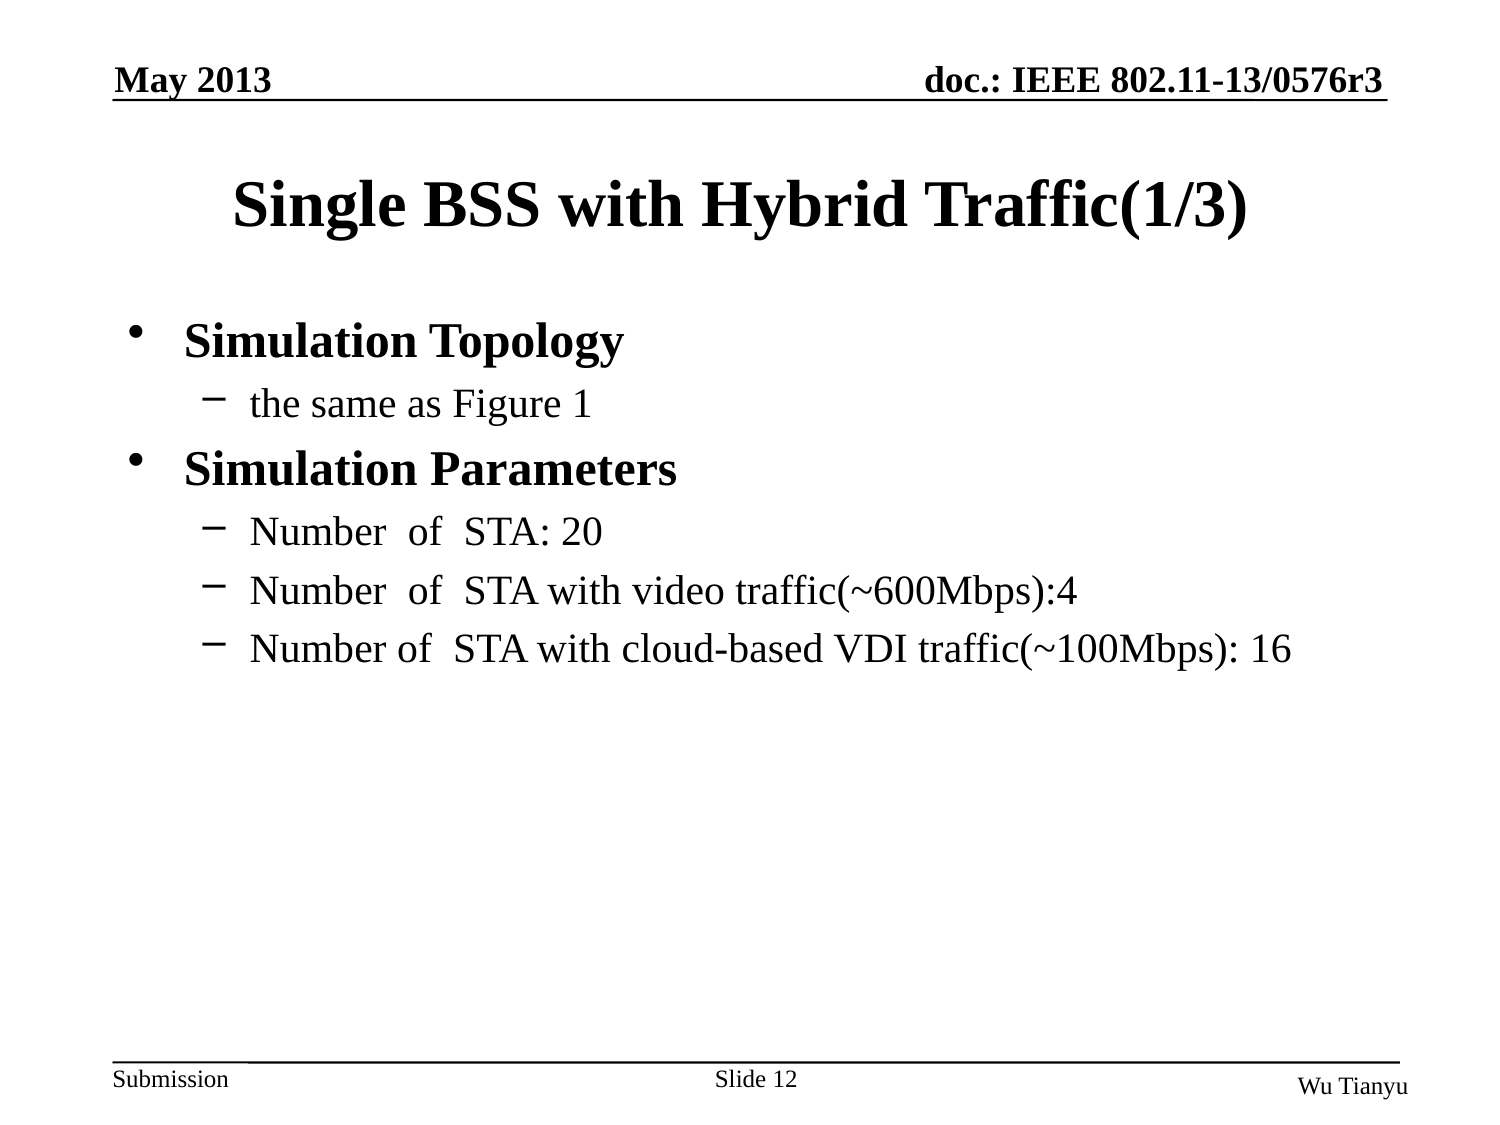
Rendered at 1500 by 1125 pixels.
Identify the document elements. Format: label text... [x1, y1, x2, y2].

slide_number Slide 12 [712, 1061, 800, 1093]
text_box Wu Tianyu [1282, 1062, 1438, 1100]
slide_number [114, 54, 310, 101]
title Single BSS with Hybrid Traffic(1/3) [112, 112, 1388, 288]
list Simulation Topology the same as Figure 1 Simulation Parameters Number of STA: 20 Number of STA with video traffic(~600Mbps):4 Number of STA with cloud-based VDI traffic(~100Mbps): 16 [112, 299, 1388, 1000]
